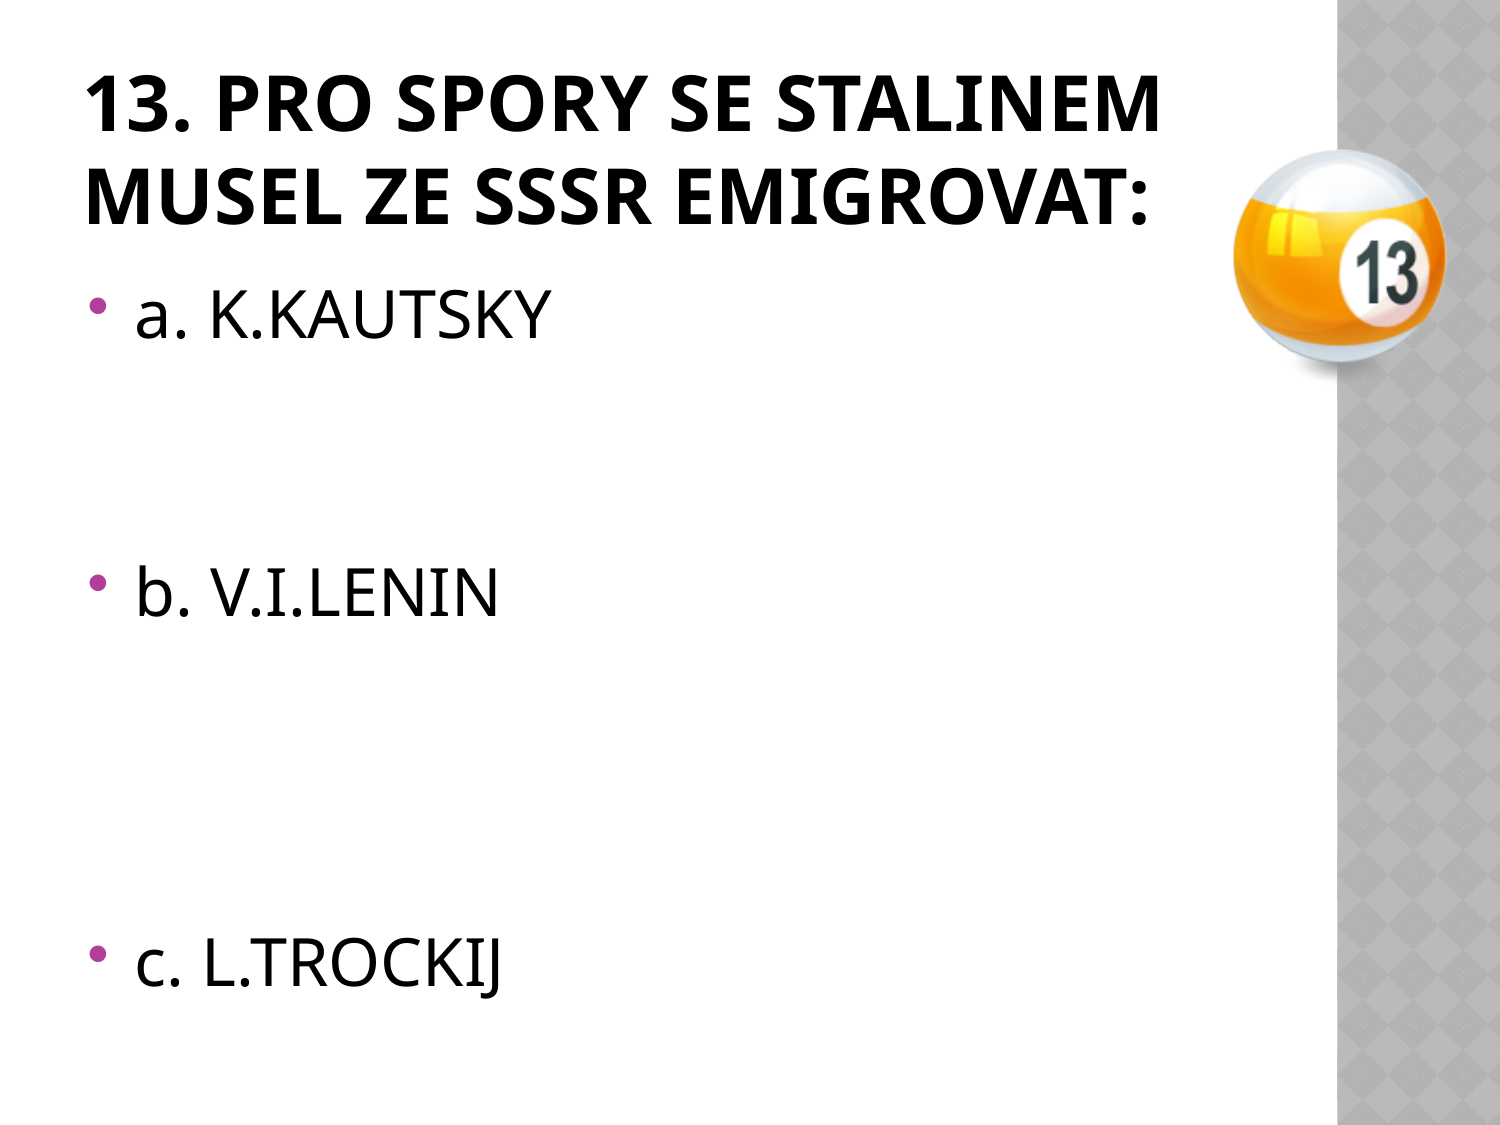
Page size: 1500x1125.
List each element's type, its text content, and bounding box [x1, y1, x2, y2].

list a. K.KAUTSKY b. V.I.LENIN c. L.TROCKIJ [75, 264, 1263, 1059]
title 13. PRO SPORY Se stalINEM MUSEL ZE SSSR EMIGROVAT: [75, 52, 1263, 240]
picture [1199, 124, 1482, 408]
